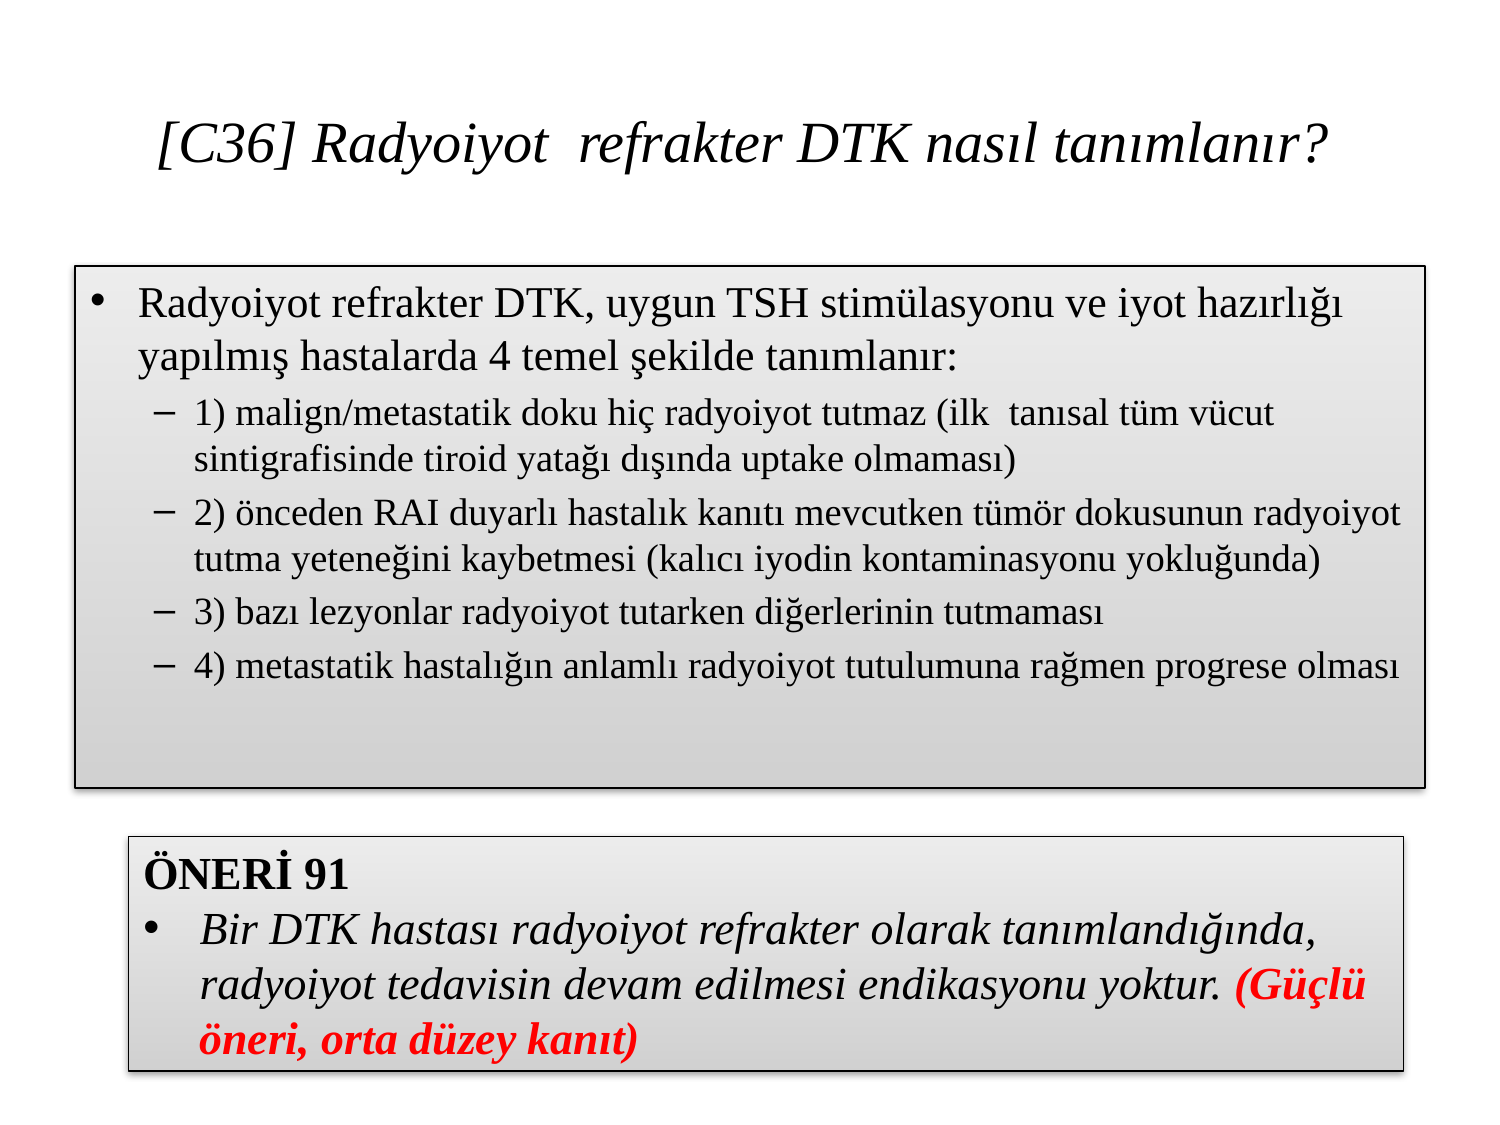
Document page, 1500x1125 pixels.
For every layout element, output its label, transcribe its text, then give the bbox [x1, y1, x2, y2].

text_box ÖNERİ 91 Bir DTK hastası radyoiyot refrakter olarak tanımlandığında, radyoiyot tedavisin devam edilmesi endikasyonu yoktur. (Güçlü öneri, orta düzey kanıt) [128, 836, 1404, 1072]
title [C36] Radyoiyot refrakter DTK nasıl tanımlanır? [75, 45, 1425, 233]
list Radyoiyot refrakter DTK, uygun TSH stimülasyonu ve iyot hazırlığı yapılmış hastalarda 4 temel şekilde tanımlanır: 1) malign/metastatik doku hiç radyoiyot tutmaz (ilk tanısal tüm vücut sintigrafisinde tiroid yatağı dışında uptake olmaması) 2) önceden RAI duyarlı hastalık kanıtı mevcutken tümör dokusunun radyoiyot tutma yeteneğini kaybetmesi (kalıcı iyodin kontaminasyonu yokluğunda) 3) bazı lezyonlar radyoiyot tutarken diğerlerinin tutmaması 4) metastatik hastalığın anlamlı radyoiyot tutulumuna rağmen progrese olması [74, 265, 1426, 789]
